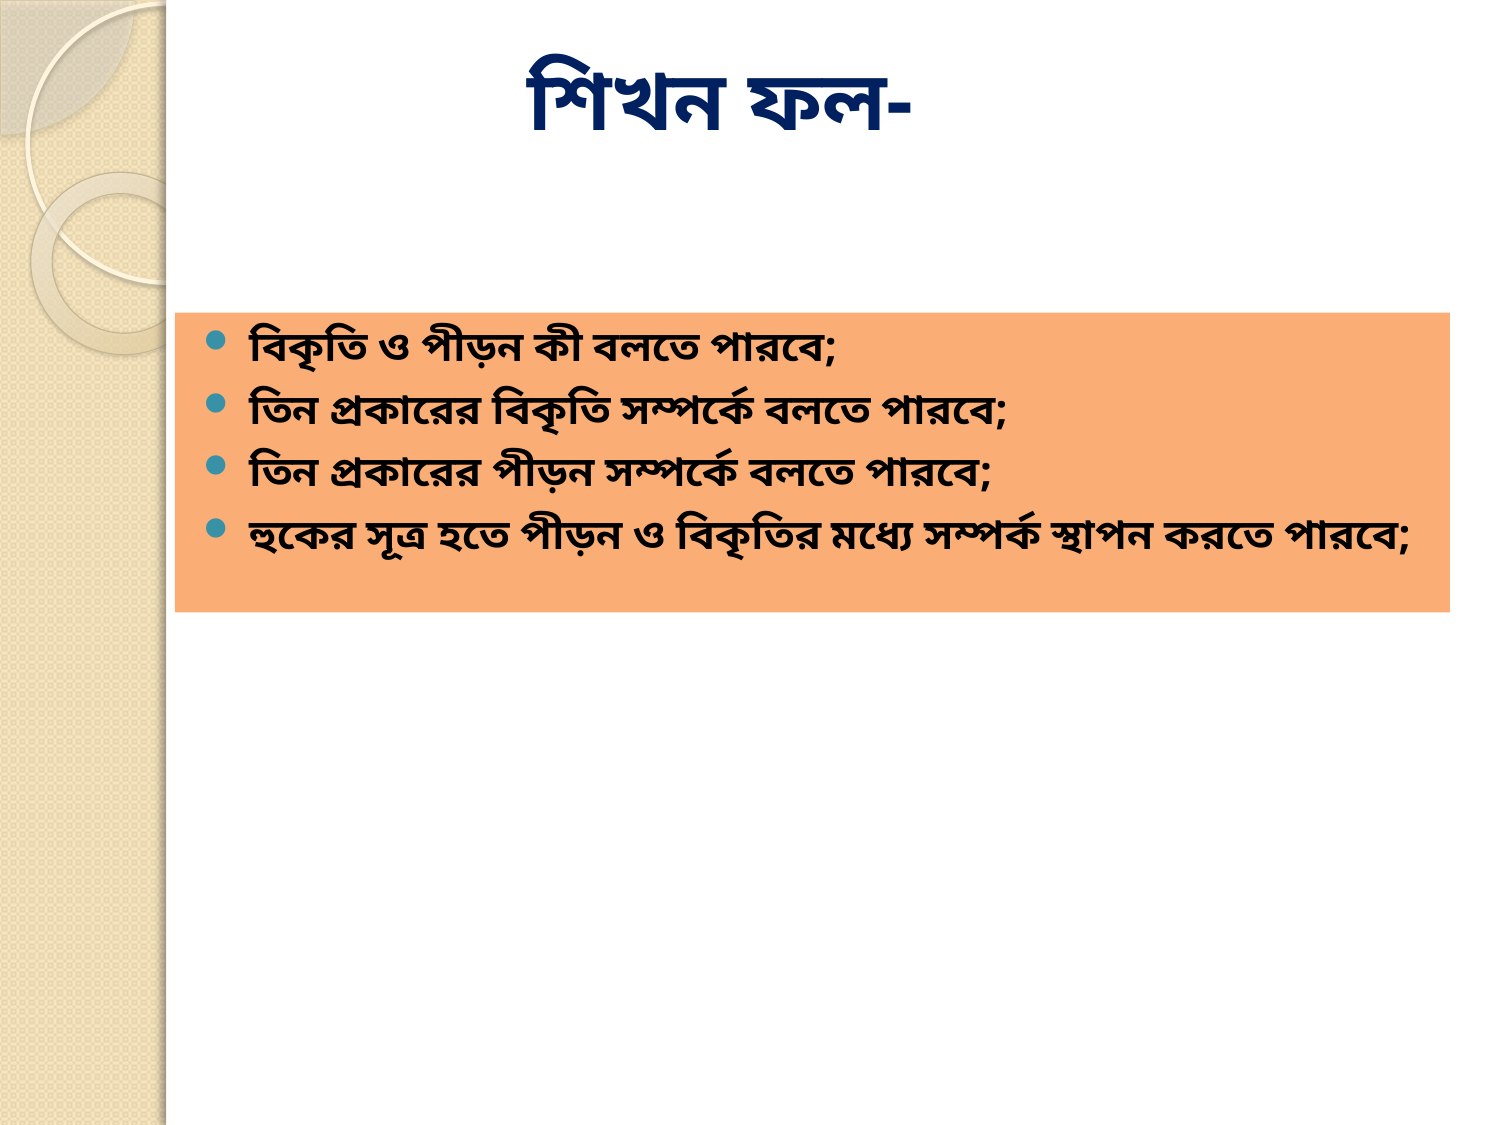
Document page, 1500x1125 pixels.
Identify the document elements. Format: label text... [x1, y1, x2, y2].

list বিকৃতি ও পীড়ন কী বলতে পারবে; তিন প্রকারের বিকৃতি সম্পর্কে বলতে পারবে; তিন প্রকারের পীড়ন সম্পর্কে বলতে পারবে; হুকের সূত্র হতে পীড়ন ও বিকৃতির মধ্যে সম্পর্ক স্থাপন করতে পারবে; [174, 312, 1450, 613]
text_box শিখন ফল- [512, 39, 1025, 155]
